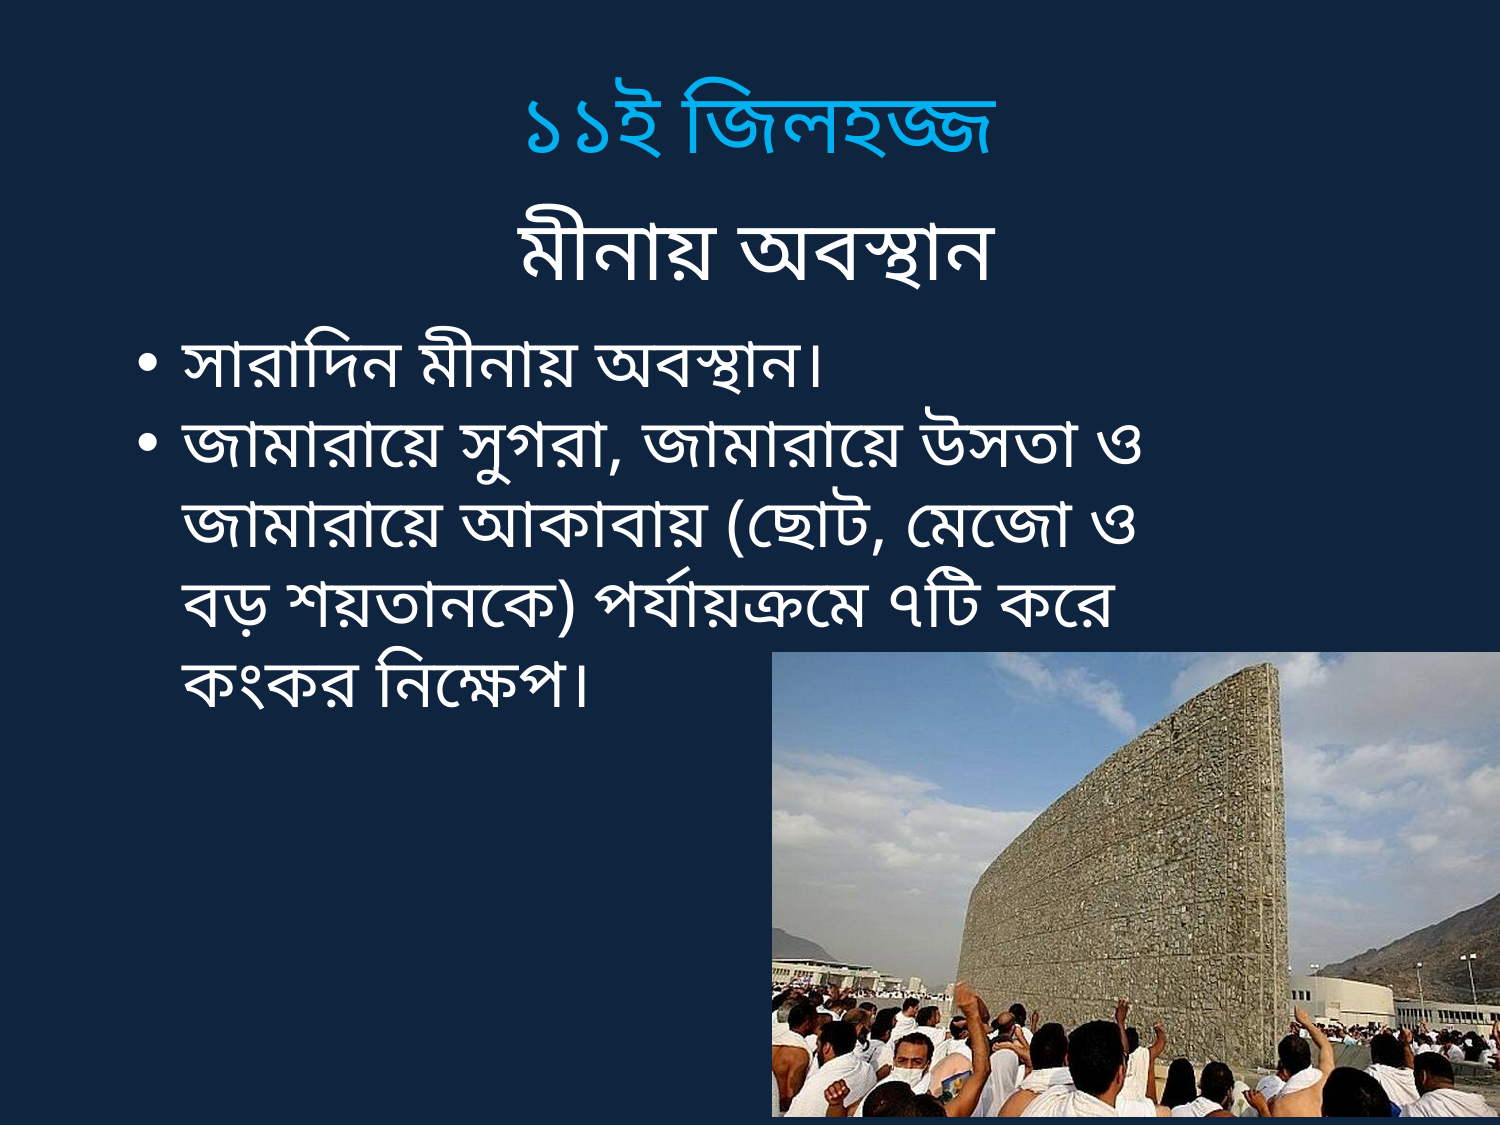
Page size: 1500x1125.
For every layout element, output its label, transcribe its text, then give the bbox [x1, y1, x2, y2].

text_box মীনায় অবস্থান [503, 189, 1222, 305]
text_box ১১ই জিলহজ্জ [503, 62, 1034, 178]
picture [771, 651, 1500, 1118]
text_box সারাদিন মীনায় অবস্থান। জামারায়ে সুগরা, জামারায়ে উসতা ও জামারায়ে আকাবায় (ছোট, মেজো ও বড় শয়তানকে) পর্যায়ক্রমে ৭টি করে কংকর নিক্ষেপ। [121, 313, 1222, 729]
